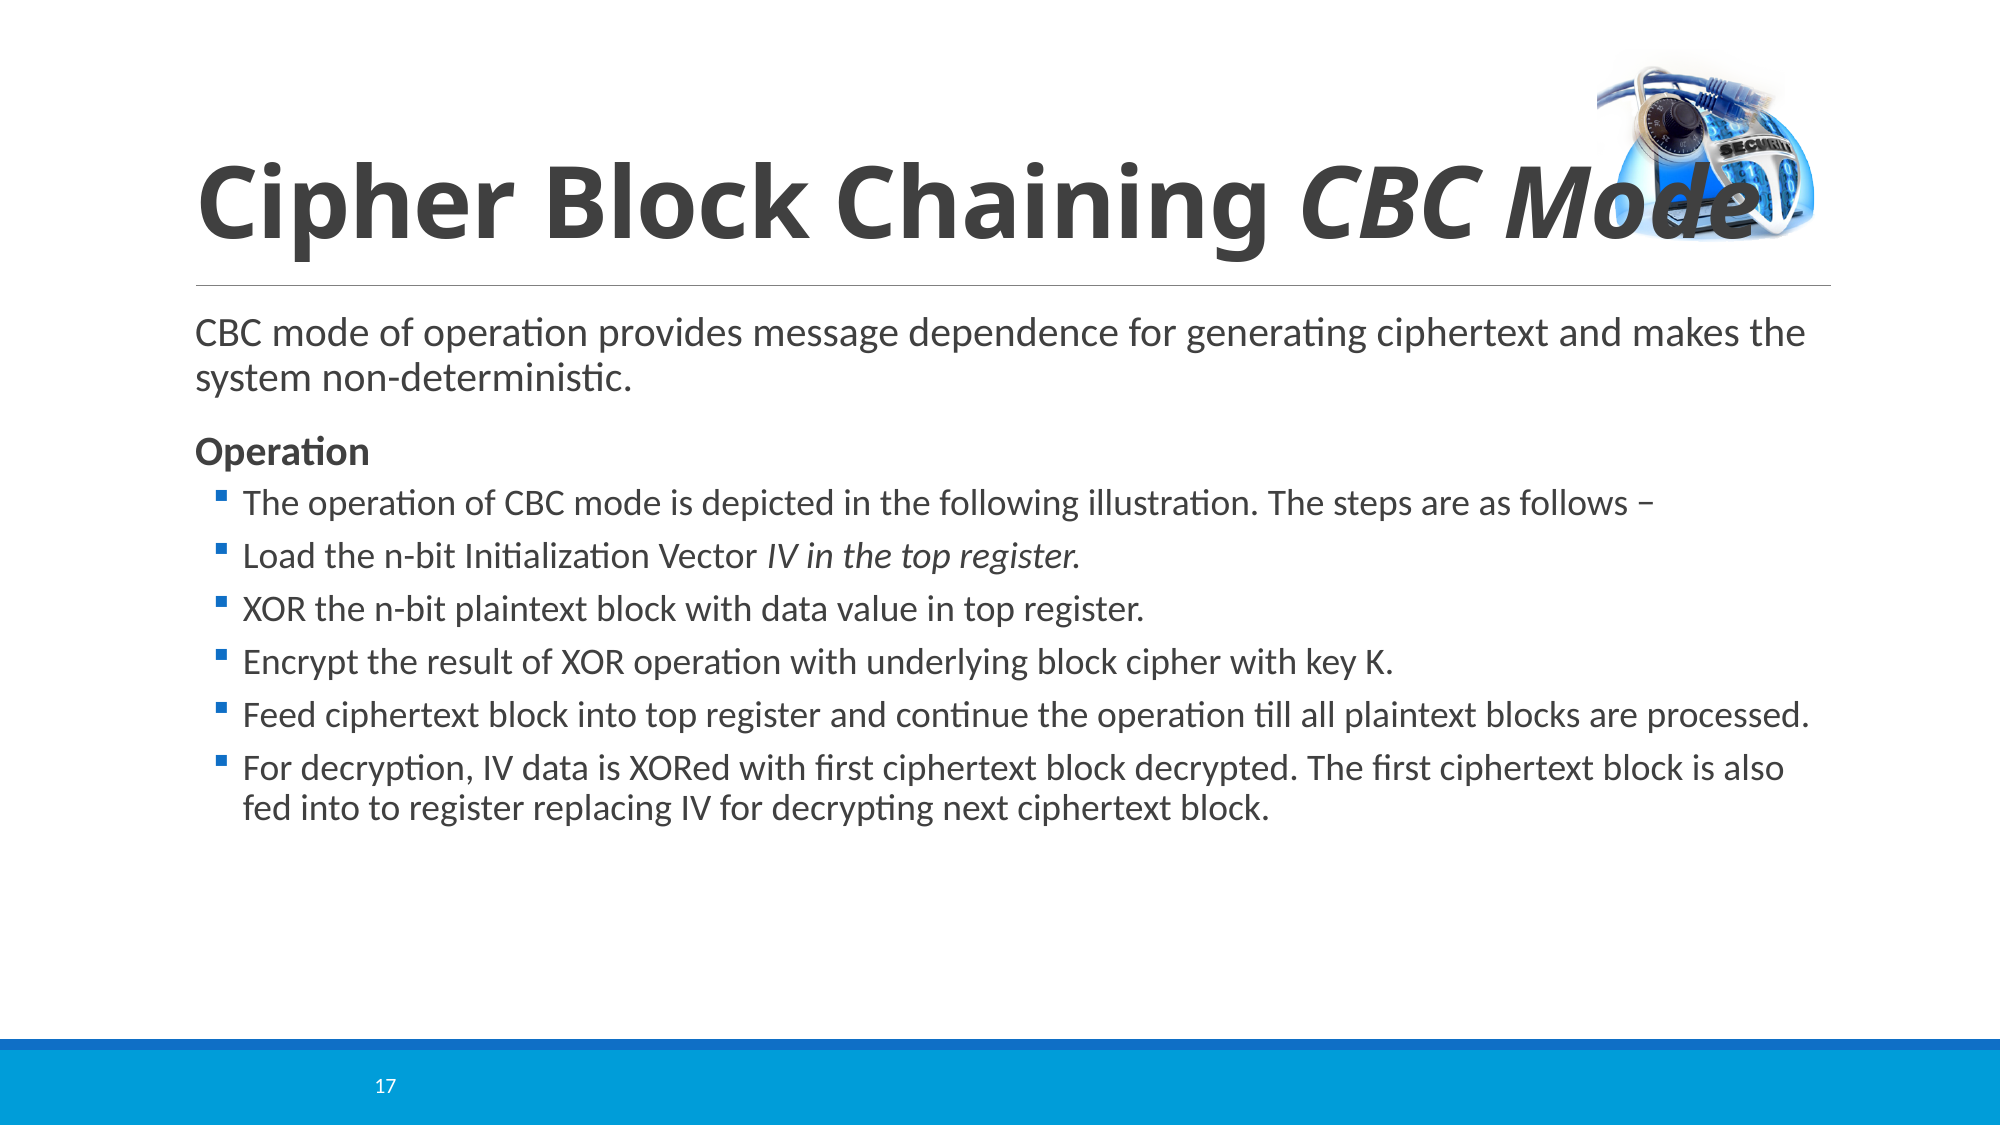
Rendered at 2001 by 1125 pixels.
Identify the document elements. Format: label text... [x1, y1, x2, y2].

slide_number 17 [196, 1055, 412, 1115]
list CBC mode of operation provides message dependence for generating ciphertext and makes the system non-deterministic. Operation The operation of CBC mode is depicted in the following illustration. The steps are as follows − Load the n-bit Initialization Vector IV in the top register. XOR the n-bit plaintext block with data value in top register. Encrypt the result of XOR operation with underlying block cipher with key K. Feed ciphertext block into top register and continue the operation till all plaintext blocks are processed. For decryption, IV data is XORed with first ciphertext block decrypted. The first ciphertext block is also fed into to register replacing IV for decrypting next ciphertext block. [180, 302, 1830, 963]
title Cipher Block Chaining CBC Mode [180, 28, 1830, 267]
